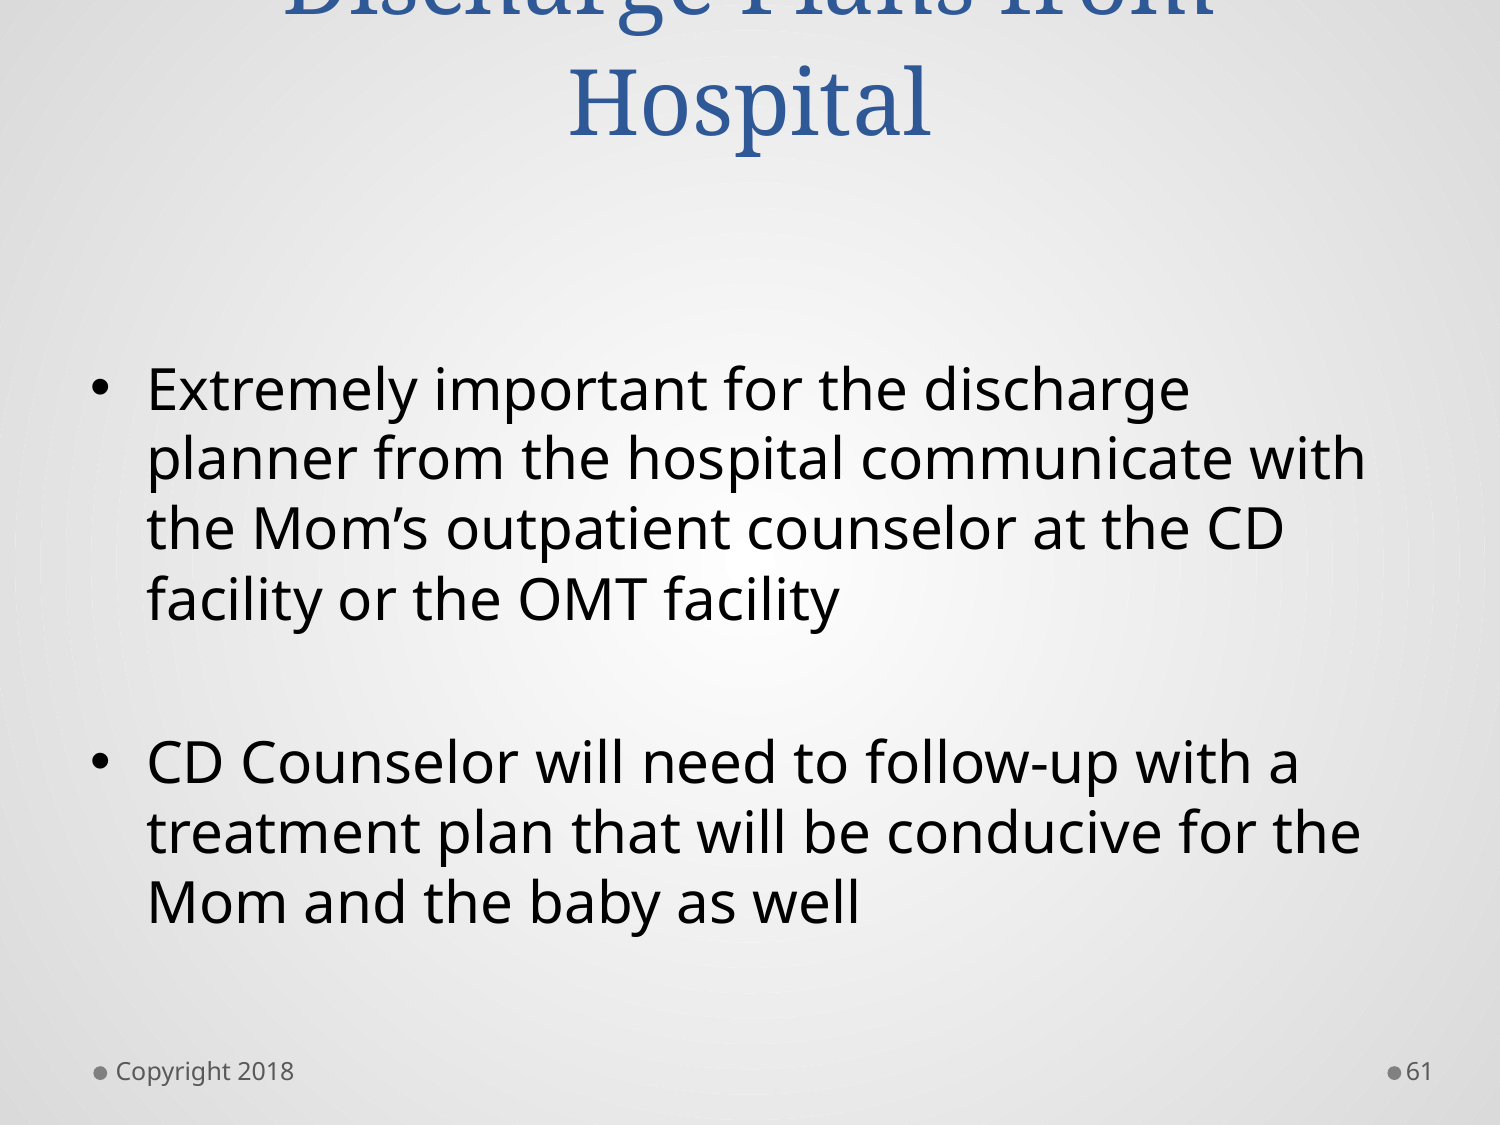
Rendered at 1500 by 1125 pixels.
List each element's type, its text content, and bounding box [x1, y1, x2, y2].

slide_number 61 [1401, 1042, 1494, 1103]
list Extremely important for the discharge planner from the hospital communicate with the Mom’s outpatient counselor at the CD facility or the OMT facility CD Counselor will need to follow-up with a treatment plan that will be conducive for the Mom and the baby as well [75, 262, 1425, 1005]
footer Copyright 2018 [108, 1042, 1371, 1103]
title Discharge Plans from Hospital [75, 0, 1425, 161]
